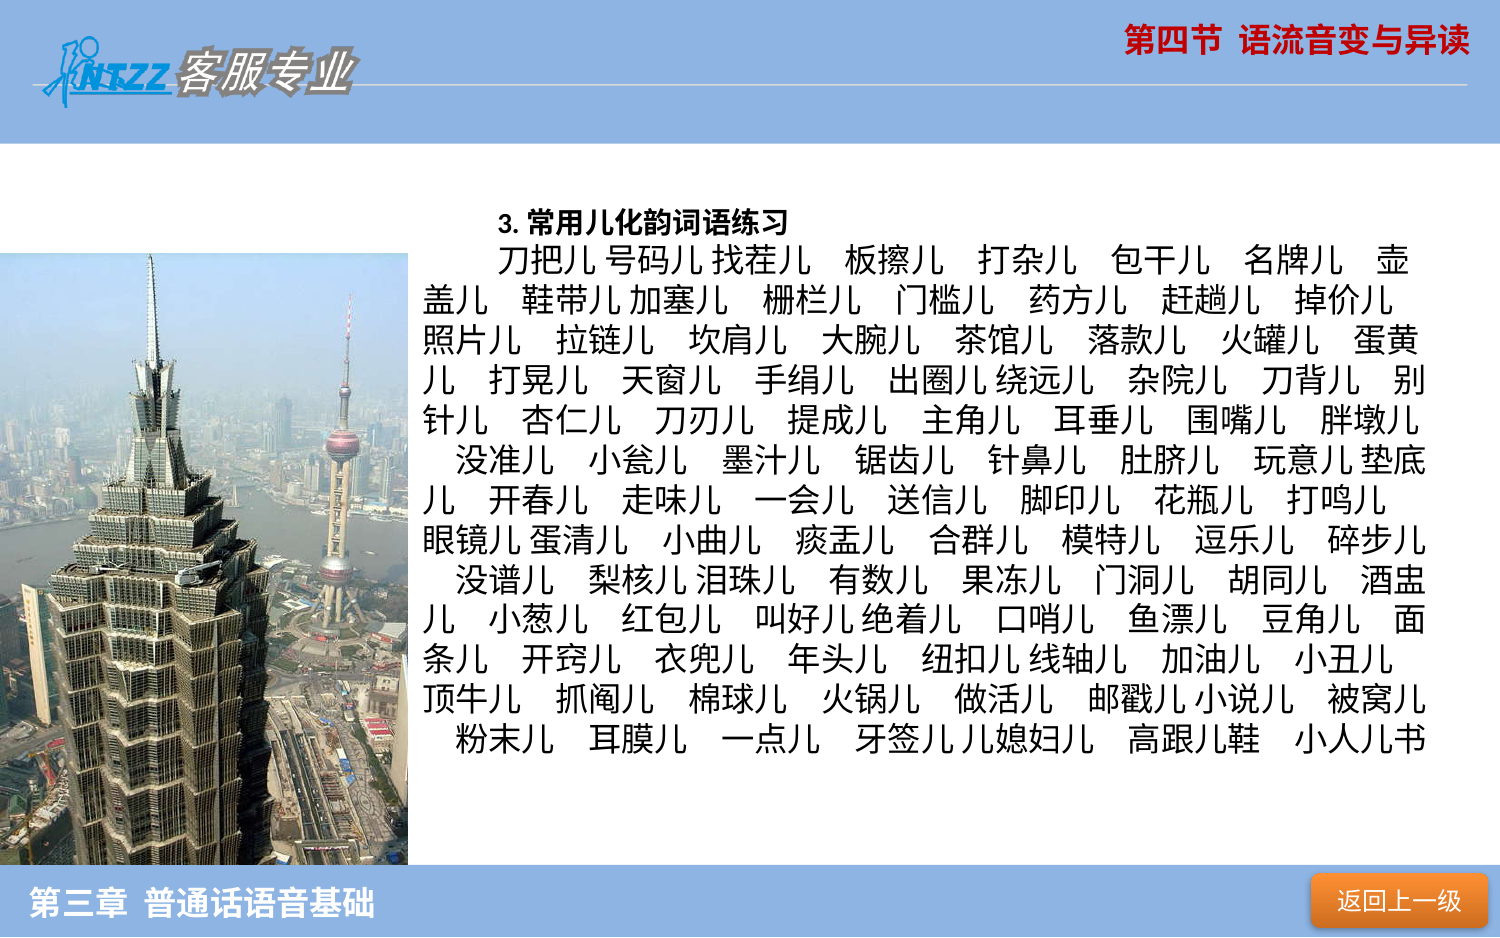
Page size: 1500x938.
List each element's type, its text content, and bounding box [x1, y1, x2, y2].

picture [63, 44, 75, 72]
text_box 第四节 语流音变与异读 [868, 13, 1483, 65]
text_box 第三章 普通话语音基础 [17, 876, 467, 928]
picture [74, 64, 84, 86]
text_box 3.常用儿化韵词语练习 刀把儿 号码儿 找茬儿 板擦儿 打杂儿 包干儿 名牌儿 壶盖儿 鞋带儿 加塞儿 栅栏儿 门槛儿 药方儿 赶趟儿 掉价儿 照片儿 拉链儿 坎肩儿 大腕儿 茶馆儿 落款儿 火罐儿 蛋黄儿 打晃儿 天窗儿 手绢儿 出圈儿 绕远儿 杂院儿 刀背儿 别针儿 杏仁儿 刀刃儿 提成儿 主角儿 耳垂儿 围嘴儿 胖墩儿 没准儿 小瓮儿 墨汁儿 锯齿儿 针鼻儿 肚脐儿 玩意儿 垫底儿 开春儿 走味儿 一会儿 送信儿 脚印儿 花瓶儿 打鸣儿 眼镜儿 蛋清儿 小曲儿 痰盂儿 合群儿 模特儿 逗乐儿 碎步儿 没谱儿 梨核儿 泪珠儿 有数儿 果冻儿 门洞儿 胡同儿 酒盅儿 小葱儿 红包儿 叫好儿 绝着儿 口哨儿 鱼漂儿 豆角儿 面条儿 开窍儿 衣兜儿 年头儿 纽扣儿 线轴儿 加油儿 小丑儿 顶牛儿 抓阄儿 棉球儿 火锅儿 做活儿 邮戳儿 小说儿 被窝儿 粉末儿 耳膜儿 一点儿 牙签儿 儿媳妇儿 高跟儿鞋 小人儿书 [407, 197, 1447, 766]
picture [40, 36, 85, 108]
text_box [0, 0, 1500, 144]
picture [0, 253, 408, 866]
picture [74, 48, 85, 66]
text_box [0, 864, 1500, 937]
picture [67, 36, 362, 108]
picture [101, 73, 111, 85]
text_box 返回上一级 [1311, 873, 1489, 929]
picture [85, 85, 92, 91]
picture [82, 40, 96, 55]
